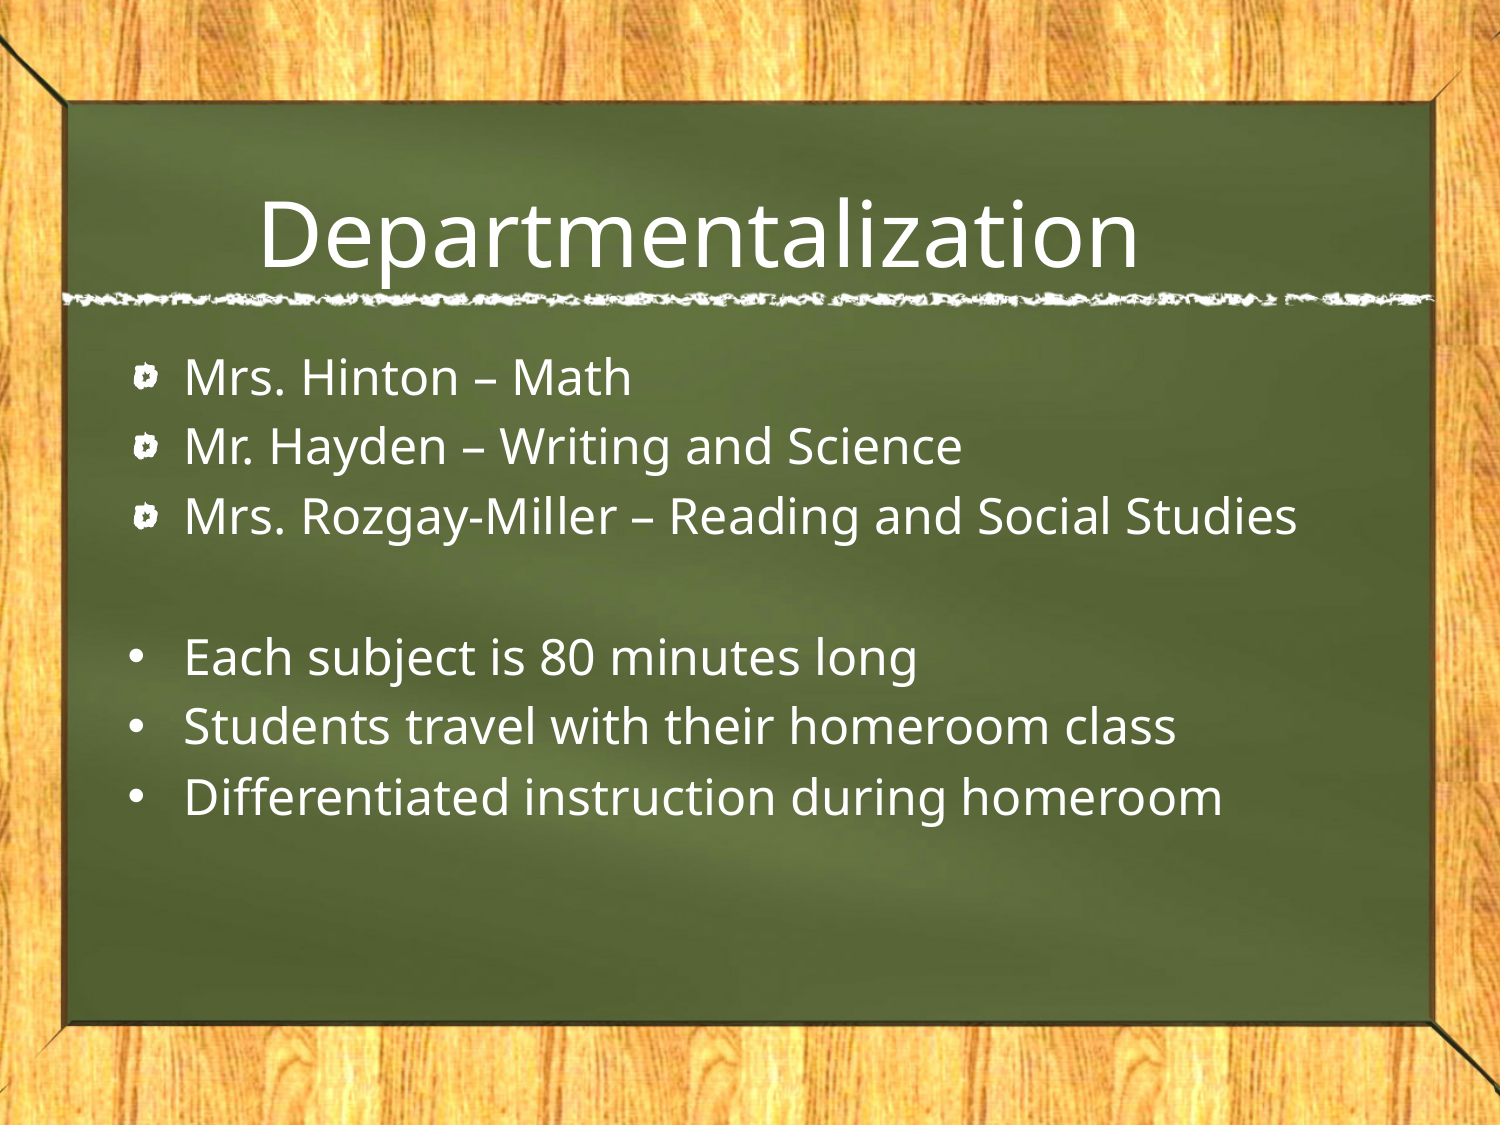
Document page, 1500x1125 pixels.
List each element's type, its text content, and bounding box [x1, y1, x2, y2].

list Mrs. Hinton – Math Mr. Hayden – Writing and Science Mrs. Rozgay-Miller – Reading and Social Studies Each subject is 80 minutes long Students travel with their homeroom class Differentiated instruction during homeroom [112, 337, 1388, 1013]
picture [0, 0, 1500, 1125]
title Departmentalization [112, 137, 1288, 326]
